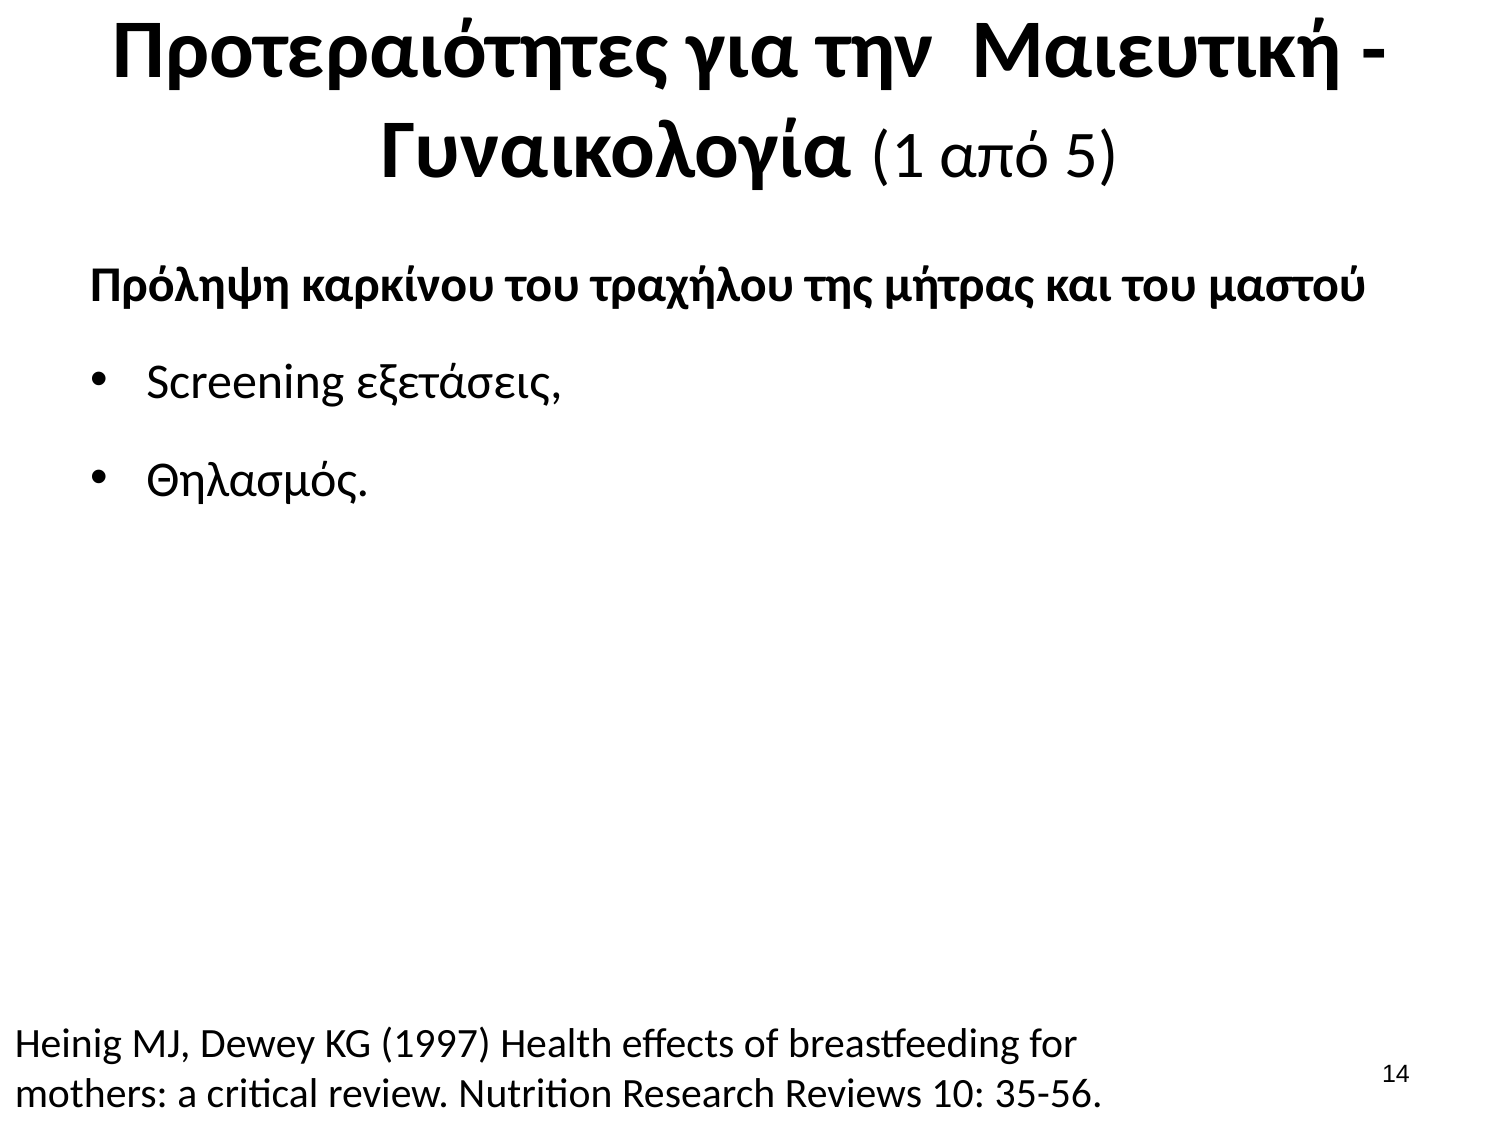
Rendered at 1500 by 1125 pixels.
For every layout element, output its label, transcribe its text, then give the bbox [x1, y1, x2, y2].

text_box Heinig MJ, Dewey KG (1997) Health effects of breastfeeding for mothers: a critical review. Nutrition Research Reviews 10: 35-56. [0, 1008, 1124, 1124]
list Πρόληψη καρκίνου του τραχήλου της μήτρας και του μαστού Screening εξετάσεις, Θηλασμός. [75, 243, 1425, 634]
slide_number 13 [1124, 1042, 1425, 1103]
title Προτεραιότητες για την Μαιευτική -Γυναικολογία (1 από 5) [0, 19, 1500, 169]
